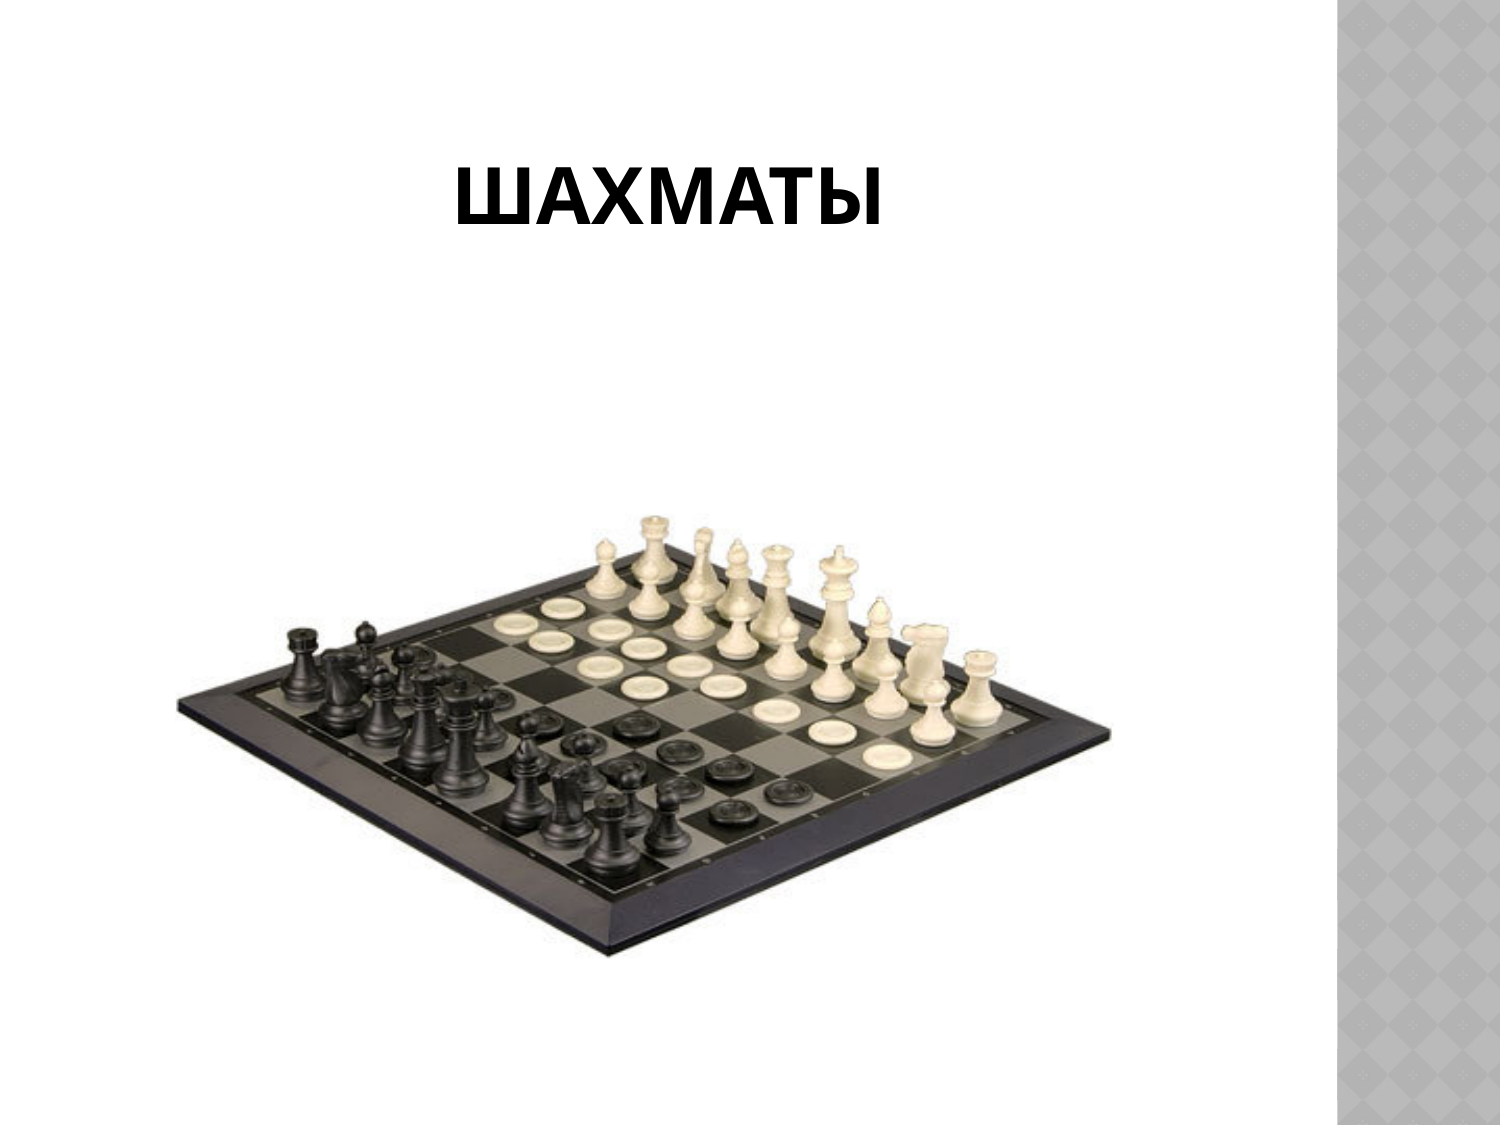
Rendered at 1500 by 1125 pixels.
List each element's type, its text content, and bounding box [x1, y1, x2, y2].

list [175, 292, 1114, 1125]
title Шахматы [75, 52, 1263, 240]
